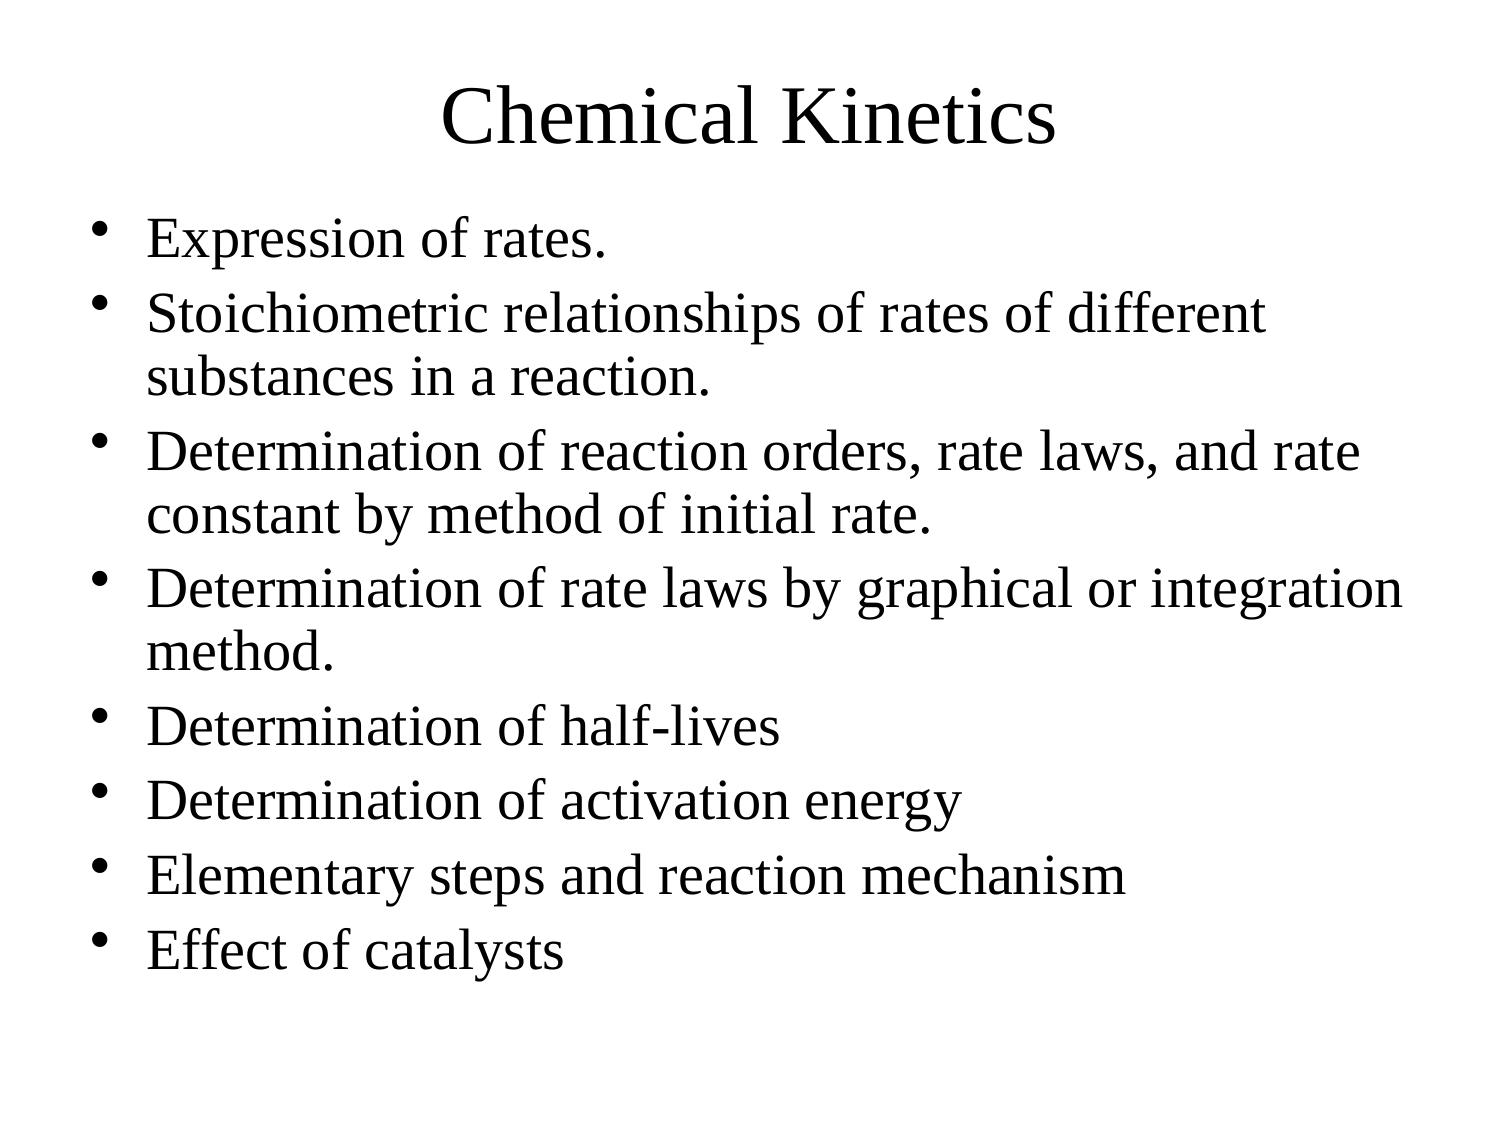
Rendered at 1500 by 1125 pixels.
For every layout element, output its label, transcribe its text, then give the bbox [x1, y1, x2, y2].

title Chemical Kinetics [75, 45, 1425, 175]
list Expression of rates. Stoichiometric relationships of rates of different substances in a reaction. Determination of reaction orders, rate laws, and rate constant by method of initial rate. Determination of rate laws by graphical or integration method. Determination of half-lives Determination of activation energy Elementary steps and reaction mechanism Effect of catalysts [75, 200, 1425, 1063]
